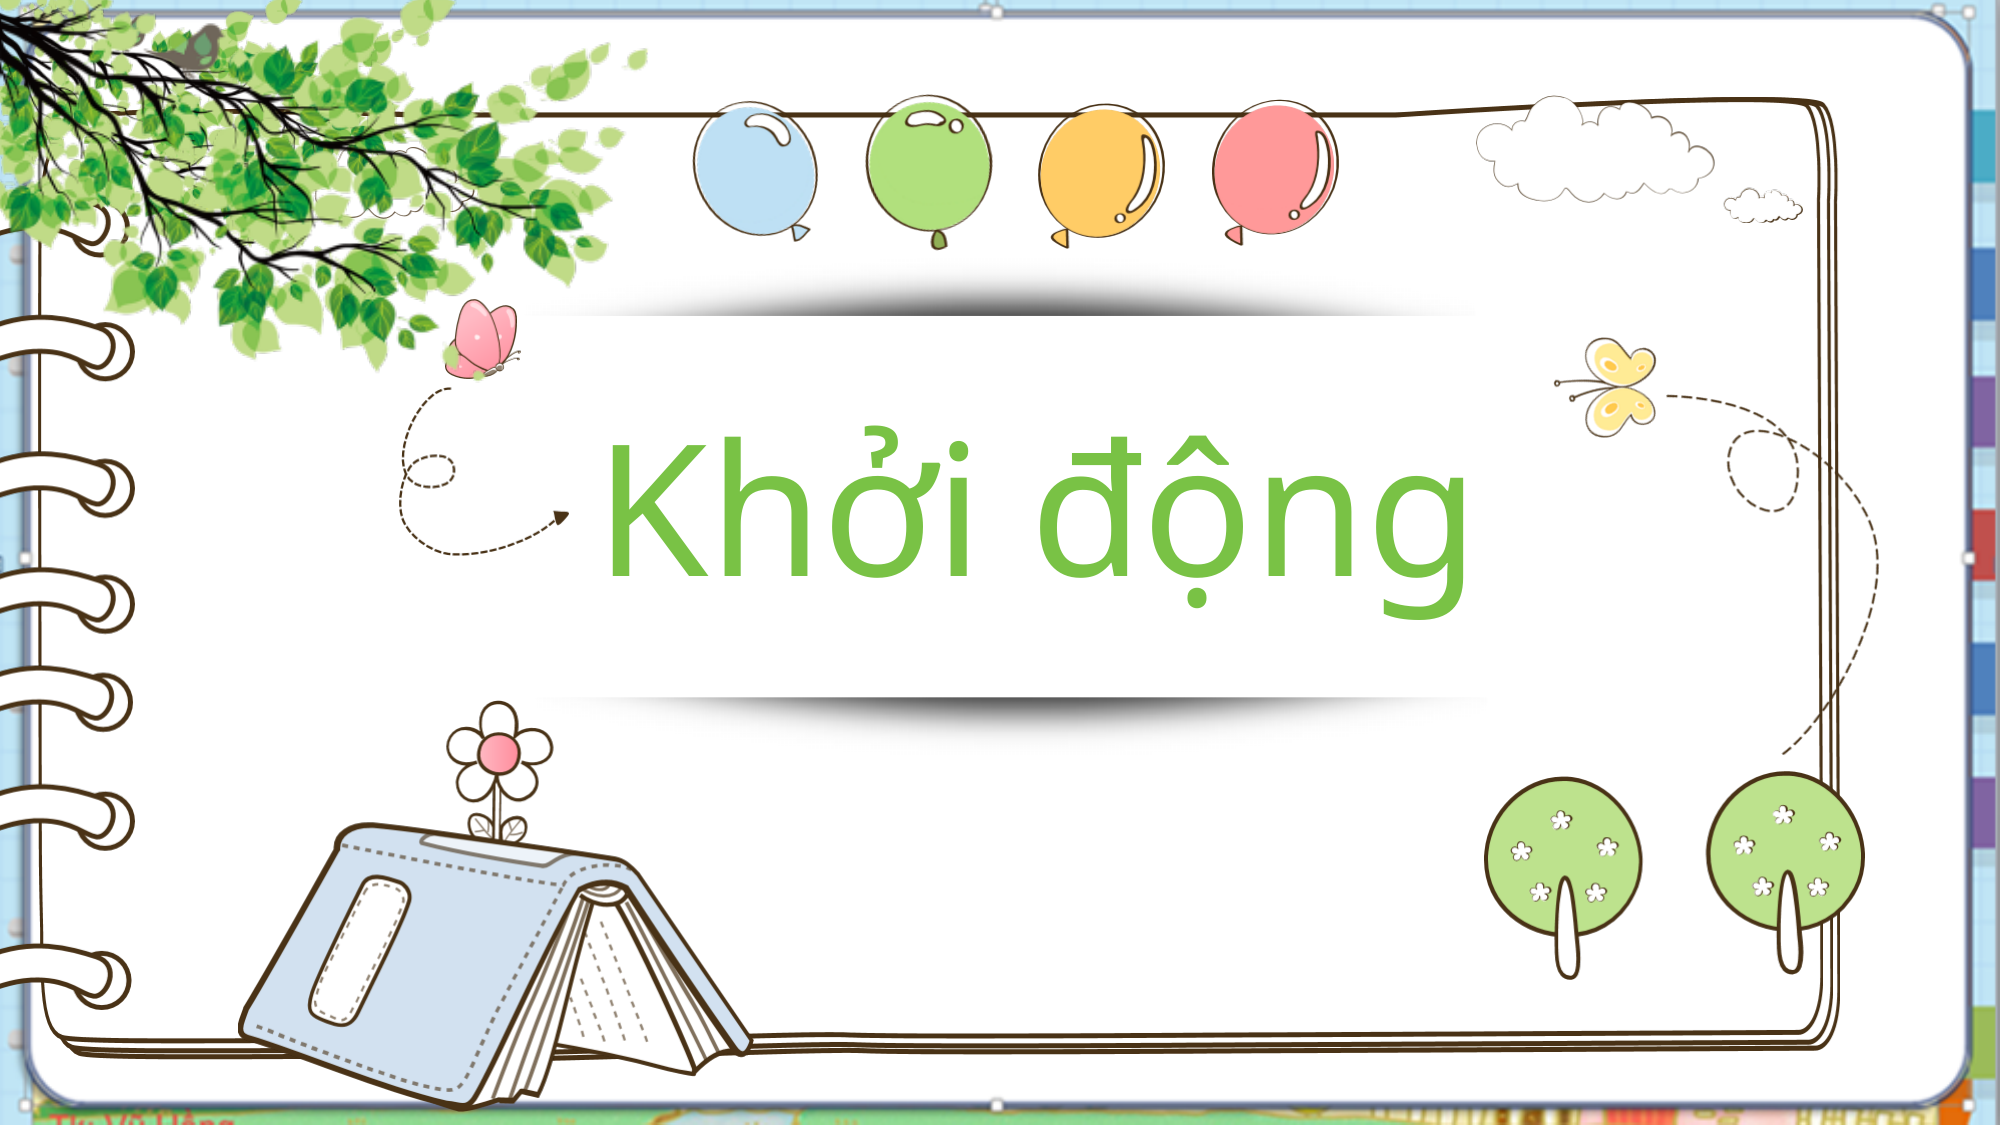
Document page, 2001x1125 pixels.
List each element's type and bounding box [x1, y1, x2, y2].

text_box [1029, 96, 1840, 1062]
text_box [0, 96, 982, 1062]
picture [0, 0, 2000, 1125]
